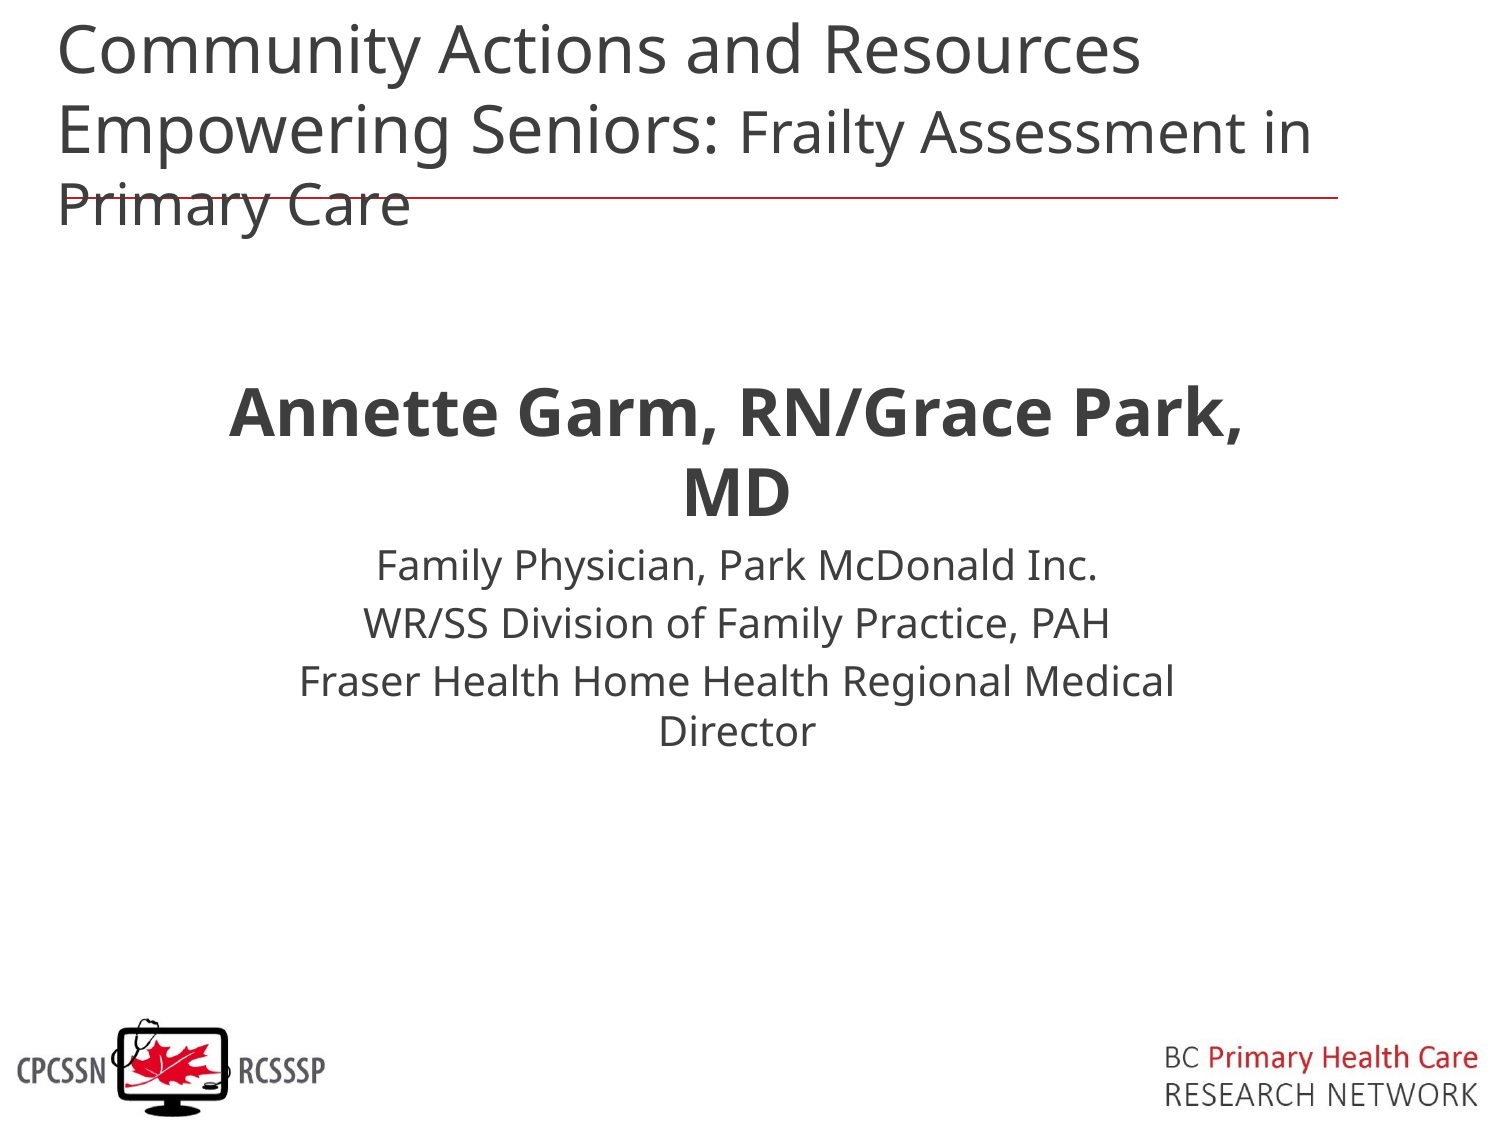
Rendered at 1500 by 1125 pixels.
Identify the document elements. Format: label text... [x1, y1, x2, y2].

picture [1156, 1038, 1487, 1115]
picture [12, 1015, 343, 1125]
text_box Annette Garm, RN/Grace Park, MD Family Physician, Park McDonald Inc. WR/SS Division of Family Practice, PAH Fraser Health Home Health Regional Medical Director [212, 362, 1263, 777]
text_box Community Actions and Resources Empowering Seniors: Frailty Assessment in Primary Care [41, 0, 1403, 242]
